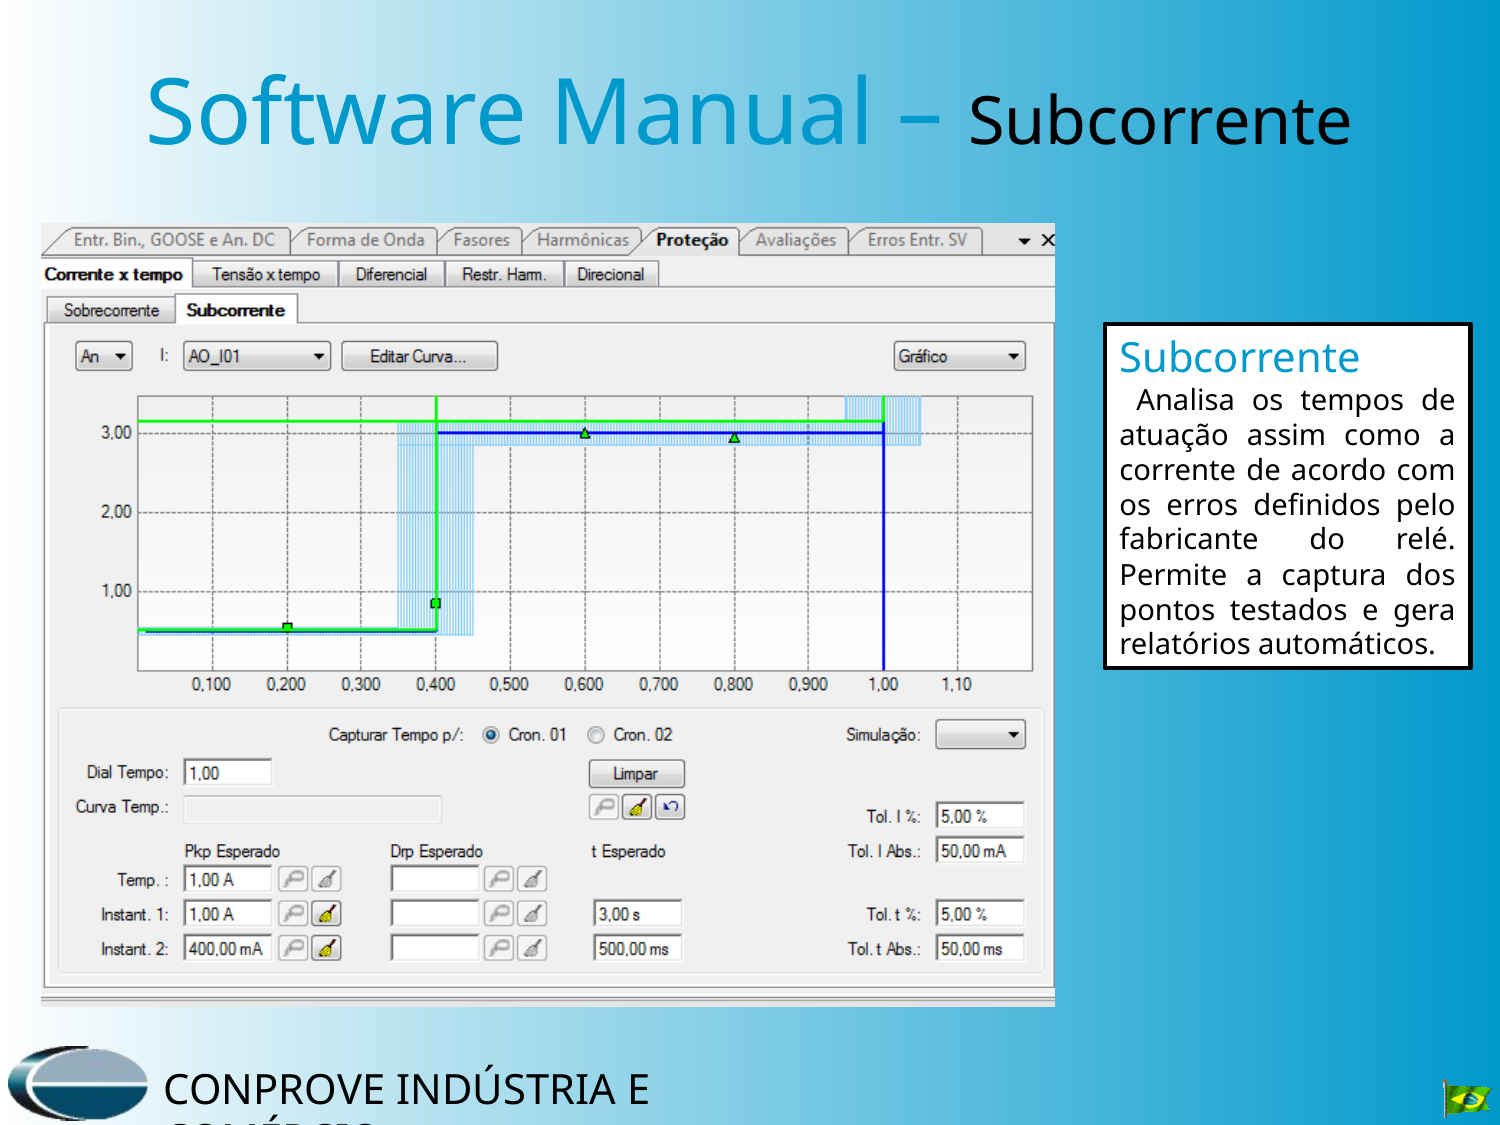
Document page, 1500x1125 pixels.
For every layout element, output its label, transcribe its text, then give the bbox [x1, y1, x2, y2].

picture [8, 1046, 150, 1121]
text_box Subcorrente Analisa os tempos de atuação assim como a corrente de acordo com os erros definidos pelo fabricante do relé. Permite a captura dos pontos testados e gera relatórios automáticos. [1103, 322, 1473, 670]
picture [1444, 1081, 1489, 1117]
title Software Manual – Subcorrente [75, 45, 1425, 233]
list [41, 223, 1055, 1007]
